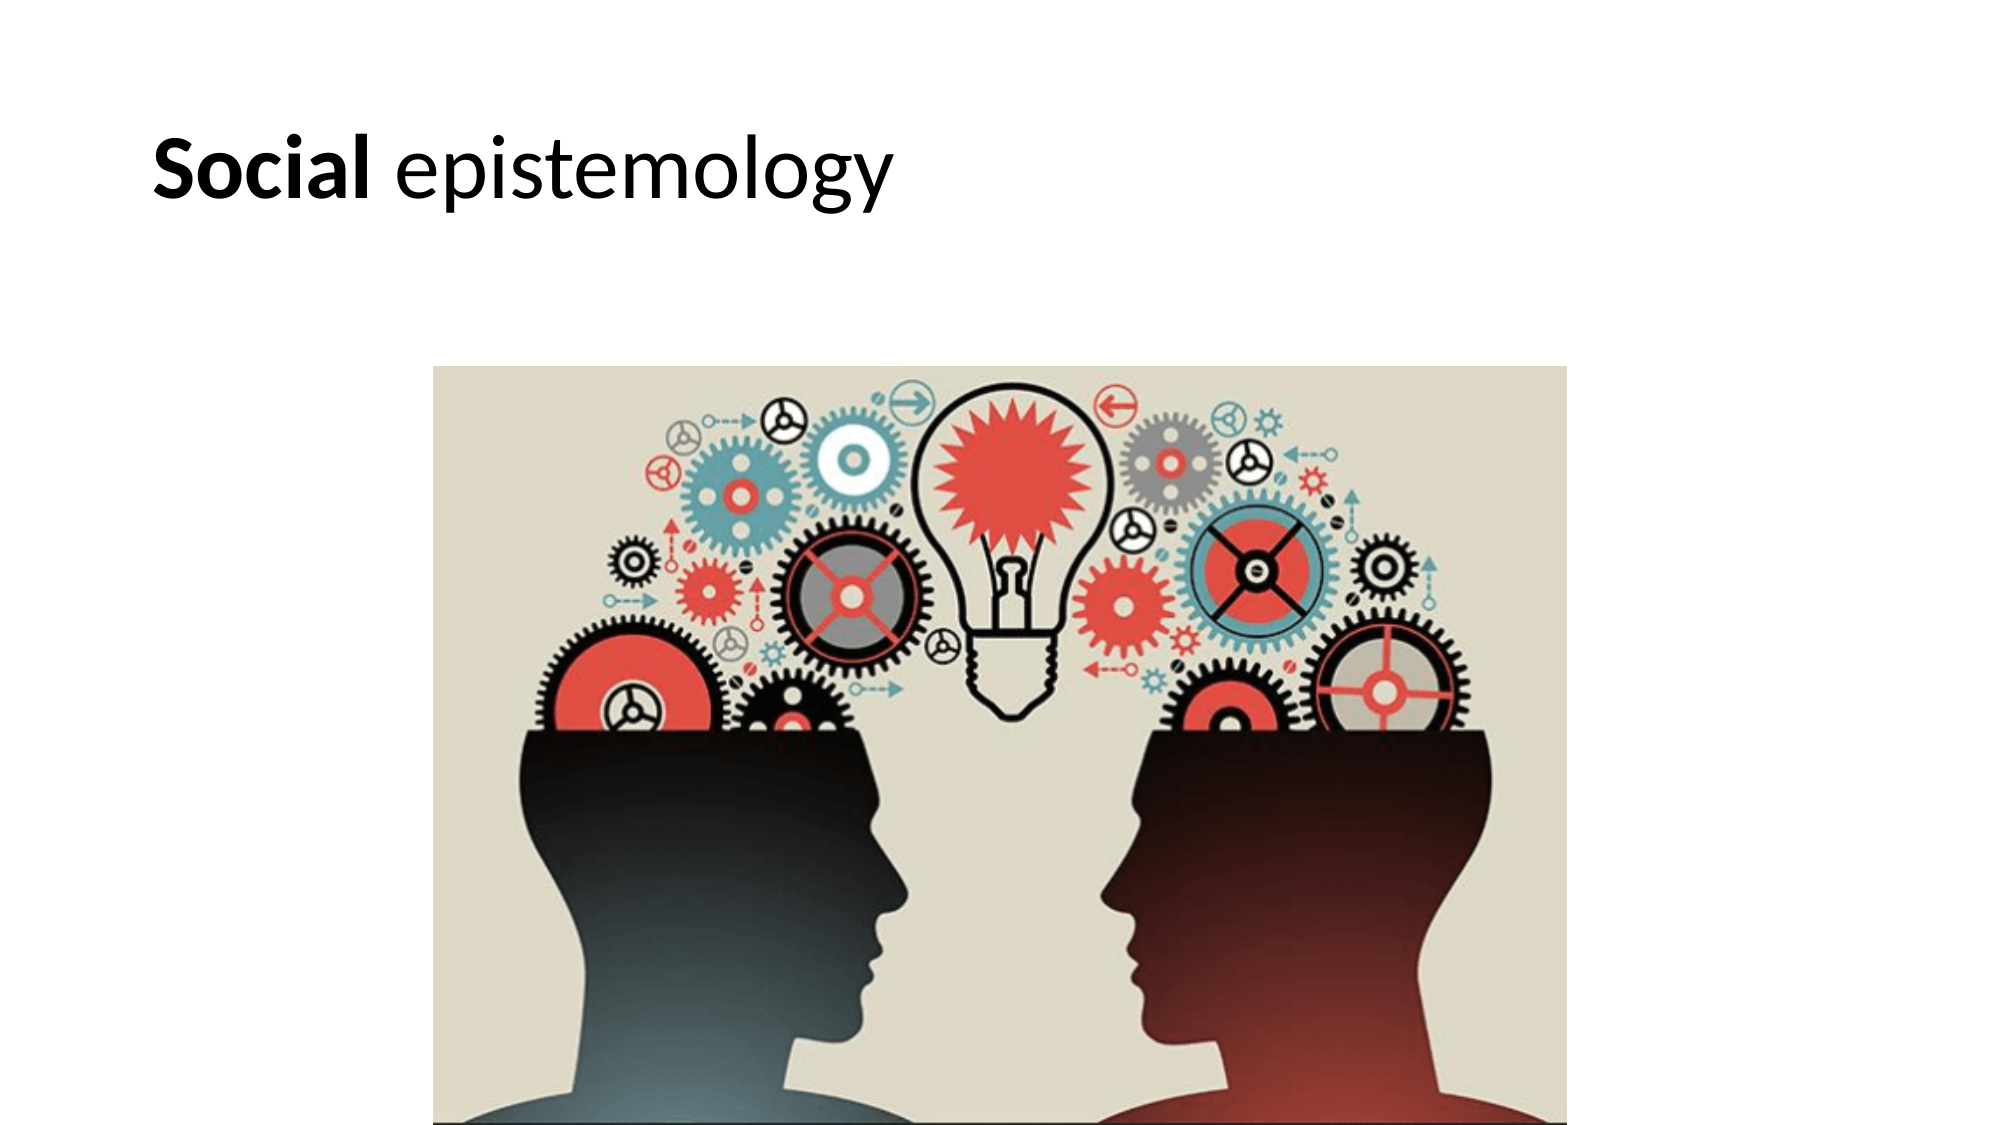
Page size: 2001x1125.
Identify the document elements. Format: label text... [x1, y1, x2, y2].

picture [433, 366, 1567, 1125]
title Social epistemology [137, 59, 1863, 278]
